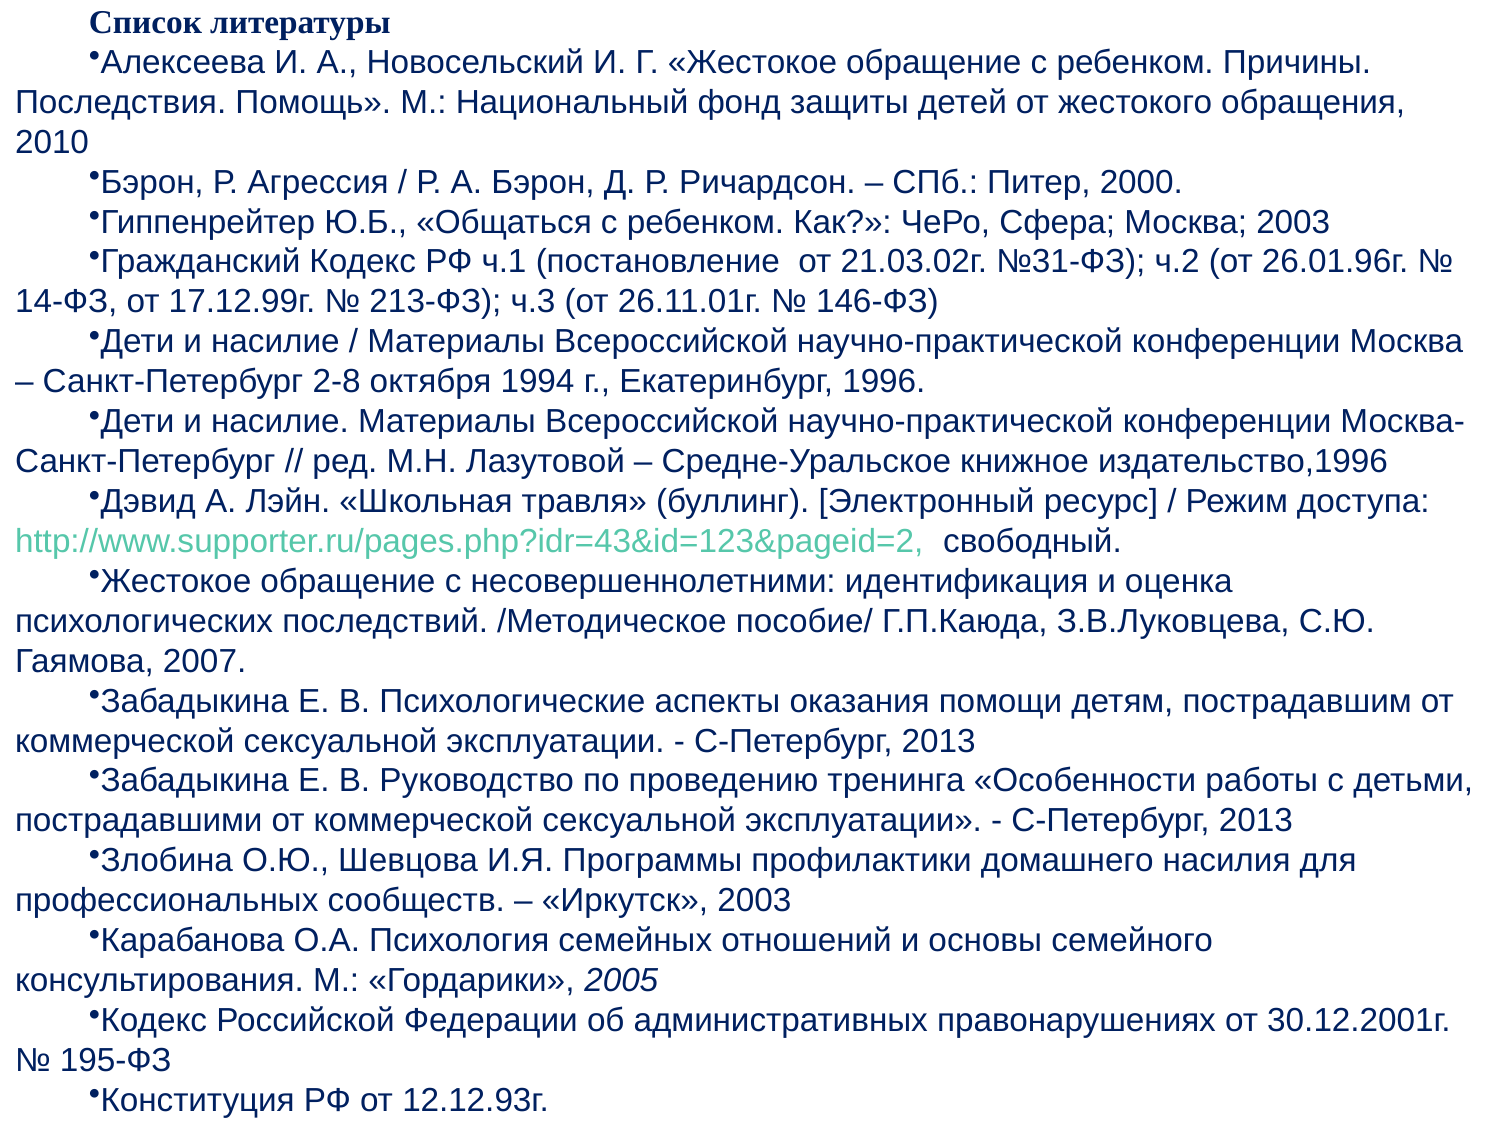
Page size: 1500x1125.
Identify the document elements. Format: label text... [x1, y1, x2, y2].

text_box Список литературы Алексеева И. А., Новосельский И. Г. «Жестокое обращение с ребенком. Причины. Последствия. Помощь». М.: Национальный фонд защиты детей от жестокого обращения, 2010 Бэрон, Р. Агрессия / Р. А. Бэрон, Д. Р. Ричардсон. – СПб.: Питер, 2000. Гиппенрейтер Ю.Б., «Общаться с ребенком. Как?»: ЧеРо, Сфера; Москва; 2003 Гражданский Кодекс РФ ч.1 (постановление от 21.03.02г. №31-ФЗ); ч.2 (от 26.01.96г. № 14-ФЗ, от 17.12.99г. № 213-ФЗ); ч.3 (от 26.11.01г. № 146-ФЗ) Дети и насилие / Материалы Всероссийской научно-практической конференции Москва – Санкт-Петербург 2-8 октября 1994 г., Екатеринбург, 1996. Дети и насилие. Материалы Всероссийской научно-практической конференции Москва-Санкт-Петербург // ред. М.Н. Лазутовой – Средне-Уральское книжное издательство,1996 Дэвид А. Лэйн. «Школьная травля» (буллинг). [Электронный ресурс] / Режим доступа: http://www.supporter.ru/pages.php?idr=43&id=123&pageid=2, свободный. Жестокое обращение с несовершеннолетними: идентификация и оценка психологических последствий. /Методическое пособие/ Г.П.Каюда, З.В.Луковцева, С.Ю. Гаямова, 2007. Забадыкина Е. В. Психологические аспекты оказания помощи детям, пострадавшим от коммерческой сексуальной эксплуатации. - С-Петербург, 2013 Забадыкина Е. В. Руководство по проведению тренинга «Особенности работы с детьми, пострадавшими от коммерческой сексуальной эксплуатации». - С-Петербург, 2013 Злобина О.Ю., Шевцова И.Я. Программы профилактики домашнего насилия для профессиональных сообществ. – «Иркутск», 2003 Карабанова О.А. Психология семейных отношений и основы семейного консультирования. М.: «Гордарики», 2005 Кодекс Российской Федерации об административных правонарушениях от 30.12.2001г. № 195-ФЗ Конституция РФ от 12.12.93г. [0, 0, 1500, 1125]
